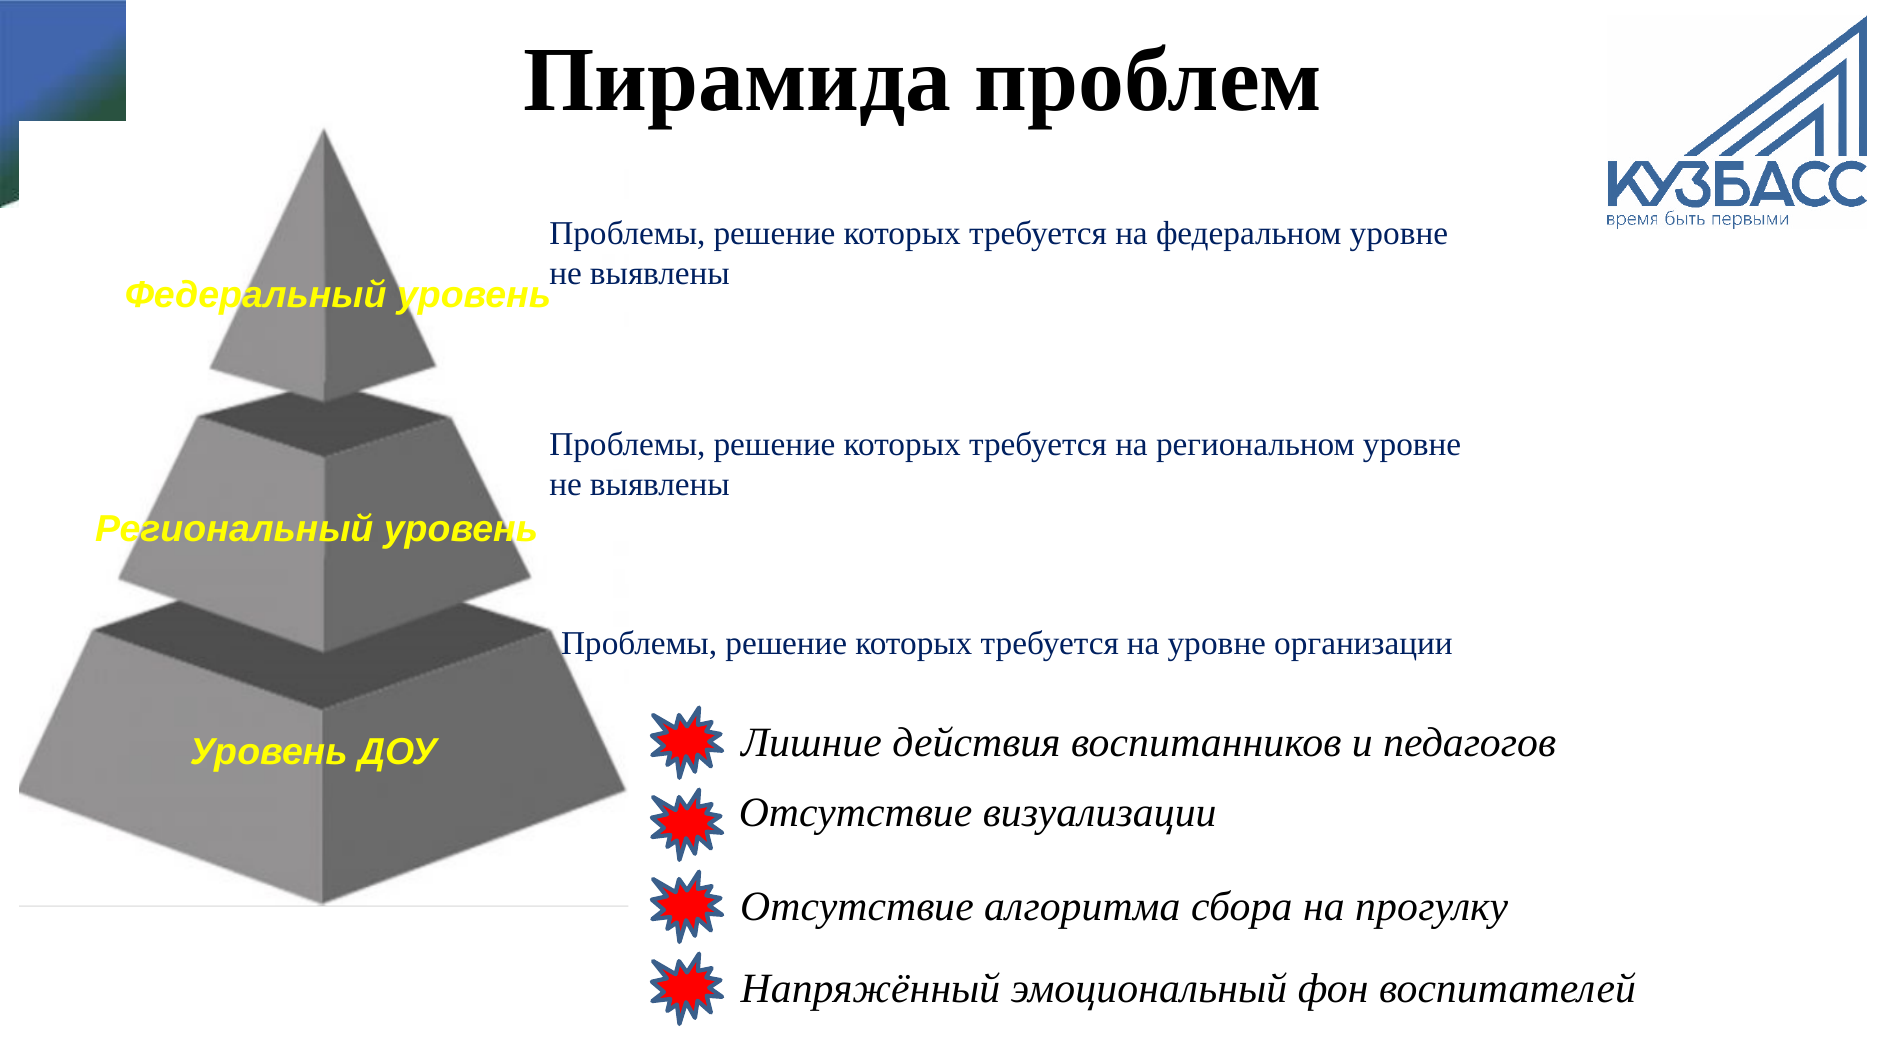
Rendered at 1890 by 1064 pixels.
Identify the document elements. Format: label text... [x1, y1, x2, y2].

picture [0, 0, 629, 907]
text_box Лишние действия воспитанников и педагогов [726, 707, 1572, 773]
text_box Проблемы, решение которых требуется на региональном уровне не выявлены [632, 414, 1480, 510]
text_box Отсутствие алгоритма сбора на прогулку [725, 871, 1524, 937]
text_box [649, 951, 725, 1027]
text_box Проблемы, решение которых требуется на уровне организации [632, 613, 1492, 669]
text_box [649, 787, 723, 862]
text_box [649, 705, 725, 780]
picture [1606, 14, 1867, 230]
text_box Напряжённый эмоциональный фон воспитателей [725, 953, 1663, 1019]
text_box Проблемы, решение которых требуется на федеральном уровне не выявлены [632, 203, 1480, 299]
title Пирамида проблем [194, 16, 1603, 196]
text_box [649, 869, 725, 945]
text_box Отсутствие визуализации [723, 777, 1232, 843]
